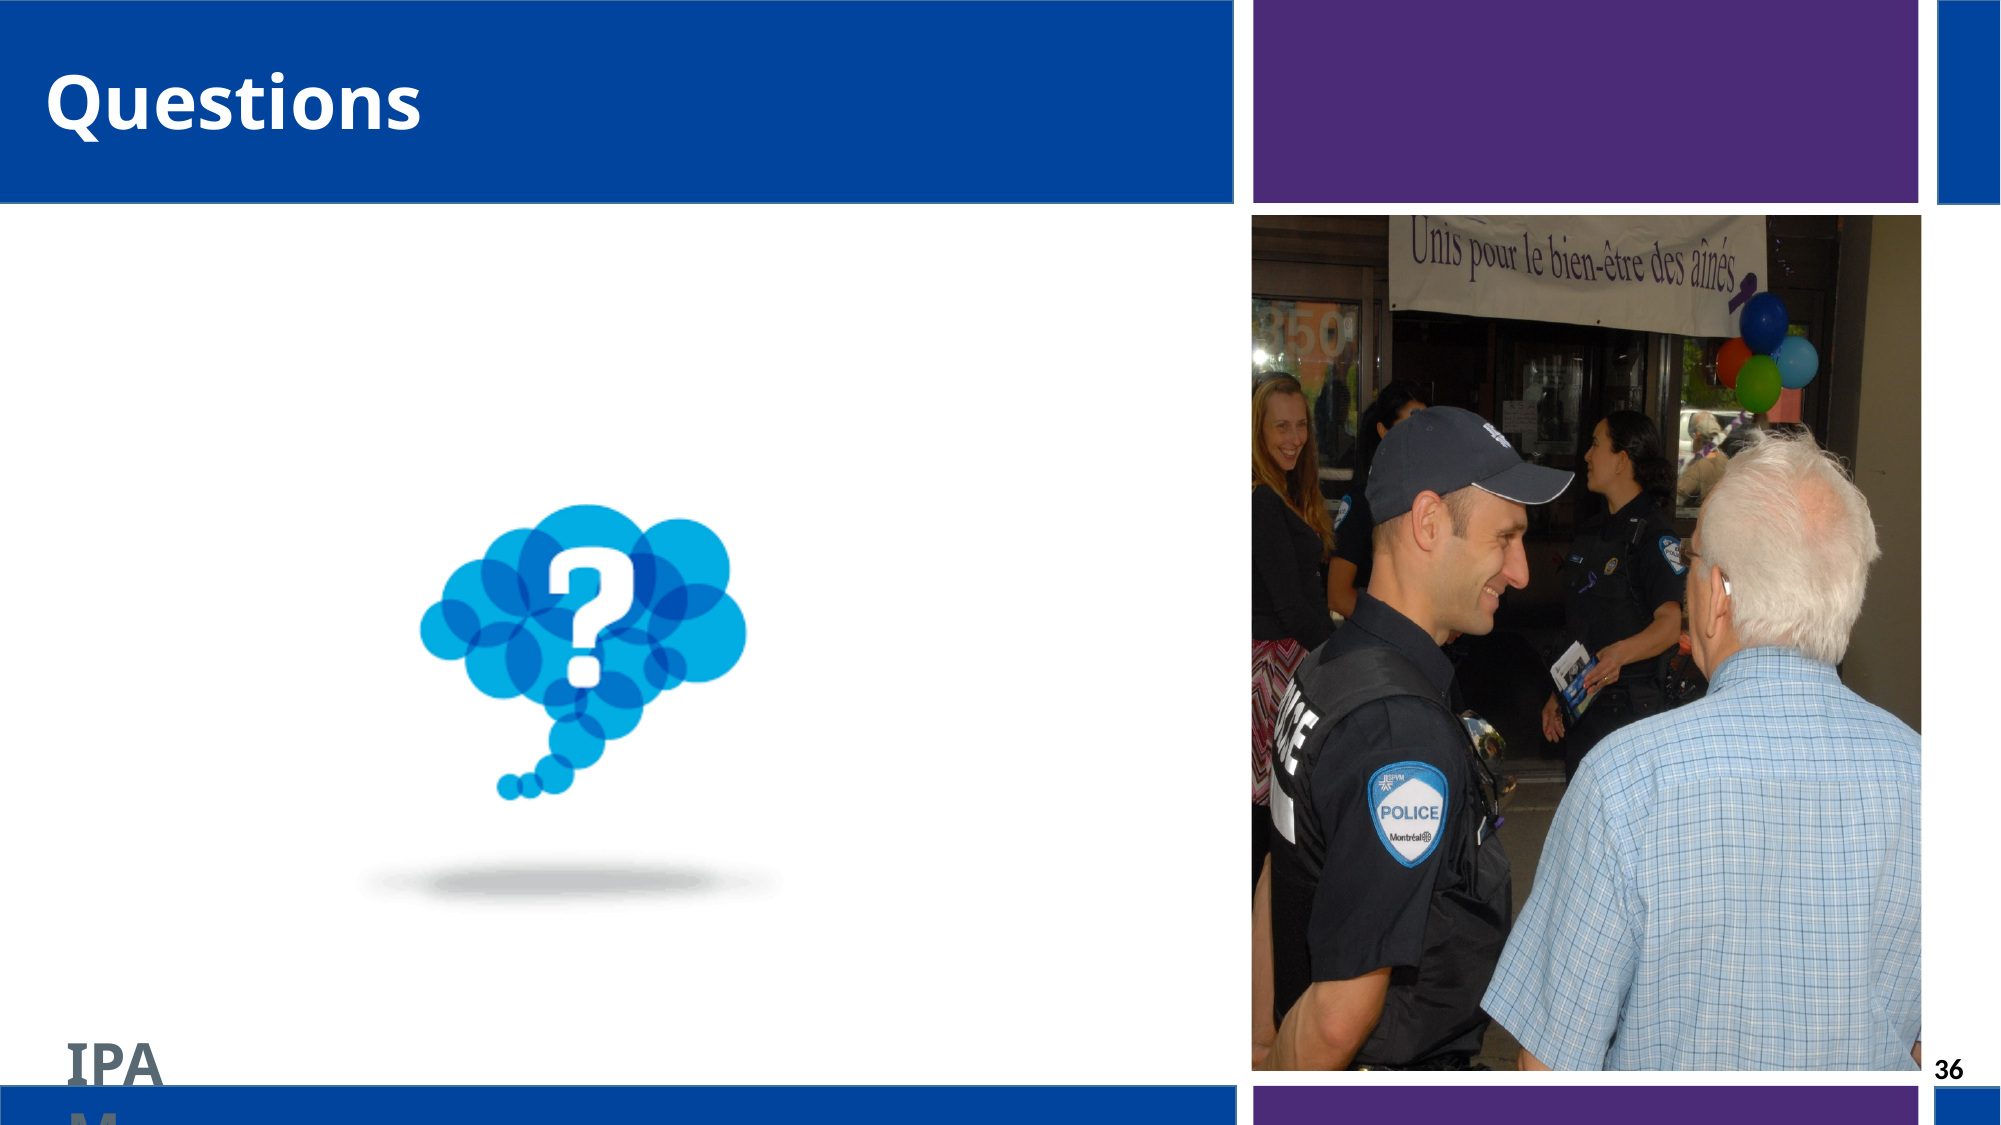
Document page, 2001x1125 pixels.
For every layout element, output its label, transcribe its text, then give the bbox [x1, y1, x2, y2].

picture [1251, 215, 1922, 1071]
picture [333, 504, 808, 931]
text_box 36 [1919, 1043, 1985, 1093]
text_box Questions [29, 47, 1235, 153]
